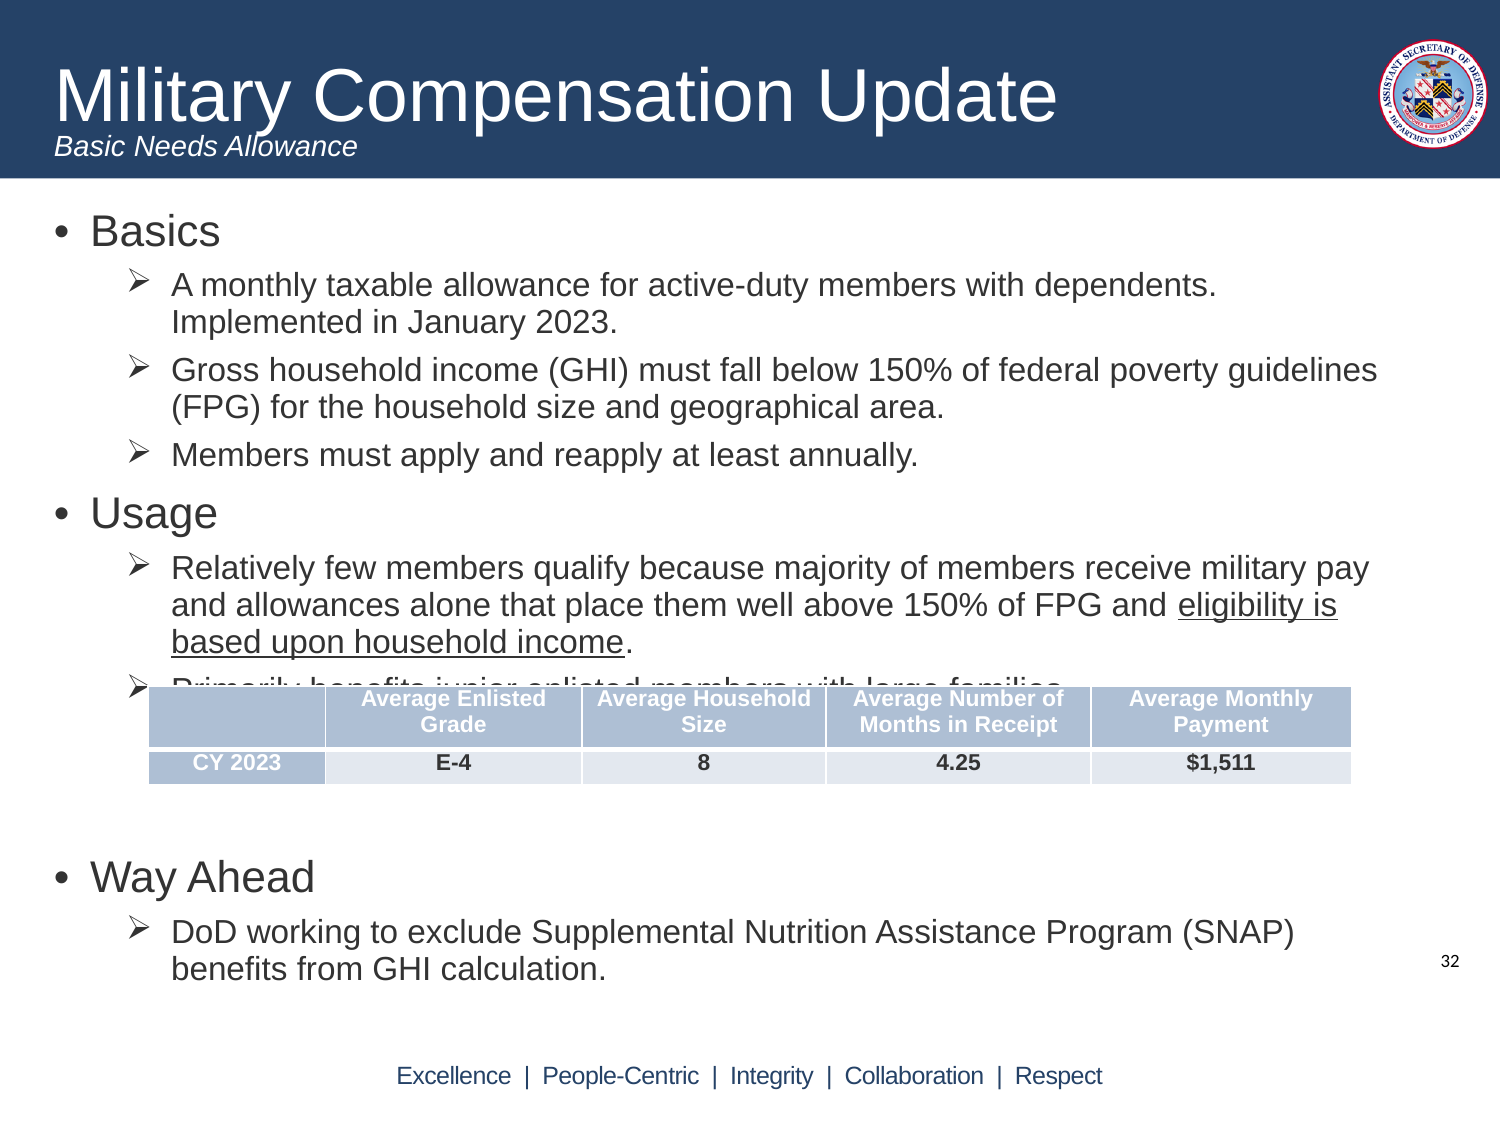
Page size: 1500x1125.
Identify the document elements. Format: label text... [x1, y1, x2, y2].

list Basics A monthly taxable allowance for active-duty members with dependents. Implemented in January 2023. Gross household income (GHI) must fall below 150% of federal poverty guidelines (FPG) for the household size and geographical area. Members must apply and reapply at least annually. Usage Relatively few members qualify because majority of members receive military pay and allowances alone that place them well above 150% of FPG and eligibility is based upon household income. Primarily benefits junior enlisted members with large families. Way Ahead DoD working to exclude Supplemental Nutrition Assistance Program (SNAP) benefits from GHI calculation. [39, 198, 1398, 1006]
picture [1378, 39, 1488, 149]
text_box 32 [1355, 937, 1472, 984]
table_cell 4.25 [827, 752, 1090, 784]
table_cell 8 [583, 752, 825, 784]
table_header Average Household Size [583, 687, 825, 747]
table_header [149, 687, 325, 747]
table_header Average Monthly Payment [1092, 687, 1351, 747]
table_header Average Enlisted Grade [326, 687, 581, 747]
list Military Compensation Update [39, 38, 1366, 119]
table_cell $1,511 [1092, 752, 1351, 784]
table_cell E-4 [326, 752, 581, 784]
table_cell CY 2023 [149, 752, 325, 784]
table_header Average Number of Months in Receipt [827, 687, 1090, 747]
list Basic Needs Allowance [39, 119, 1366, 171]
